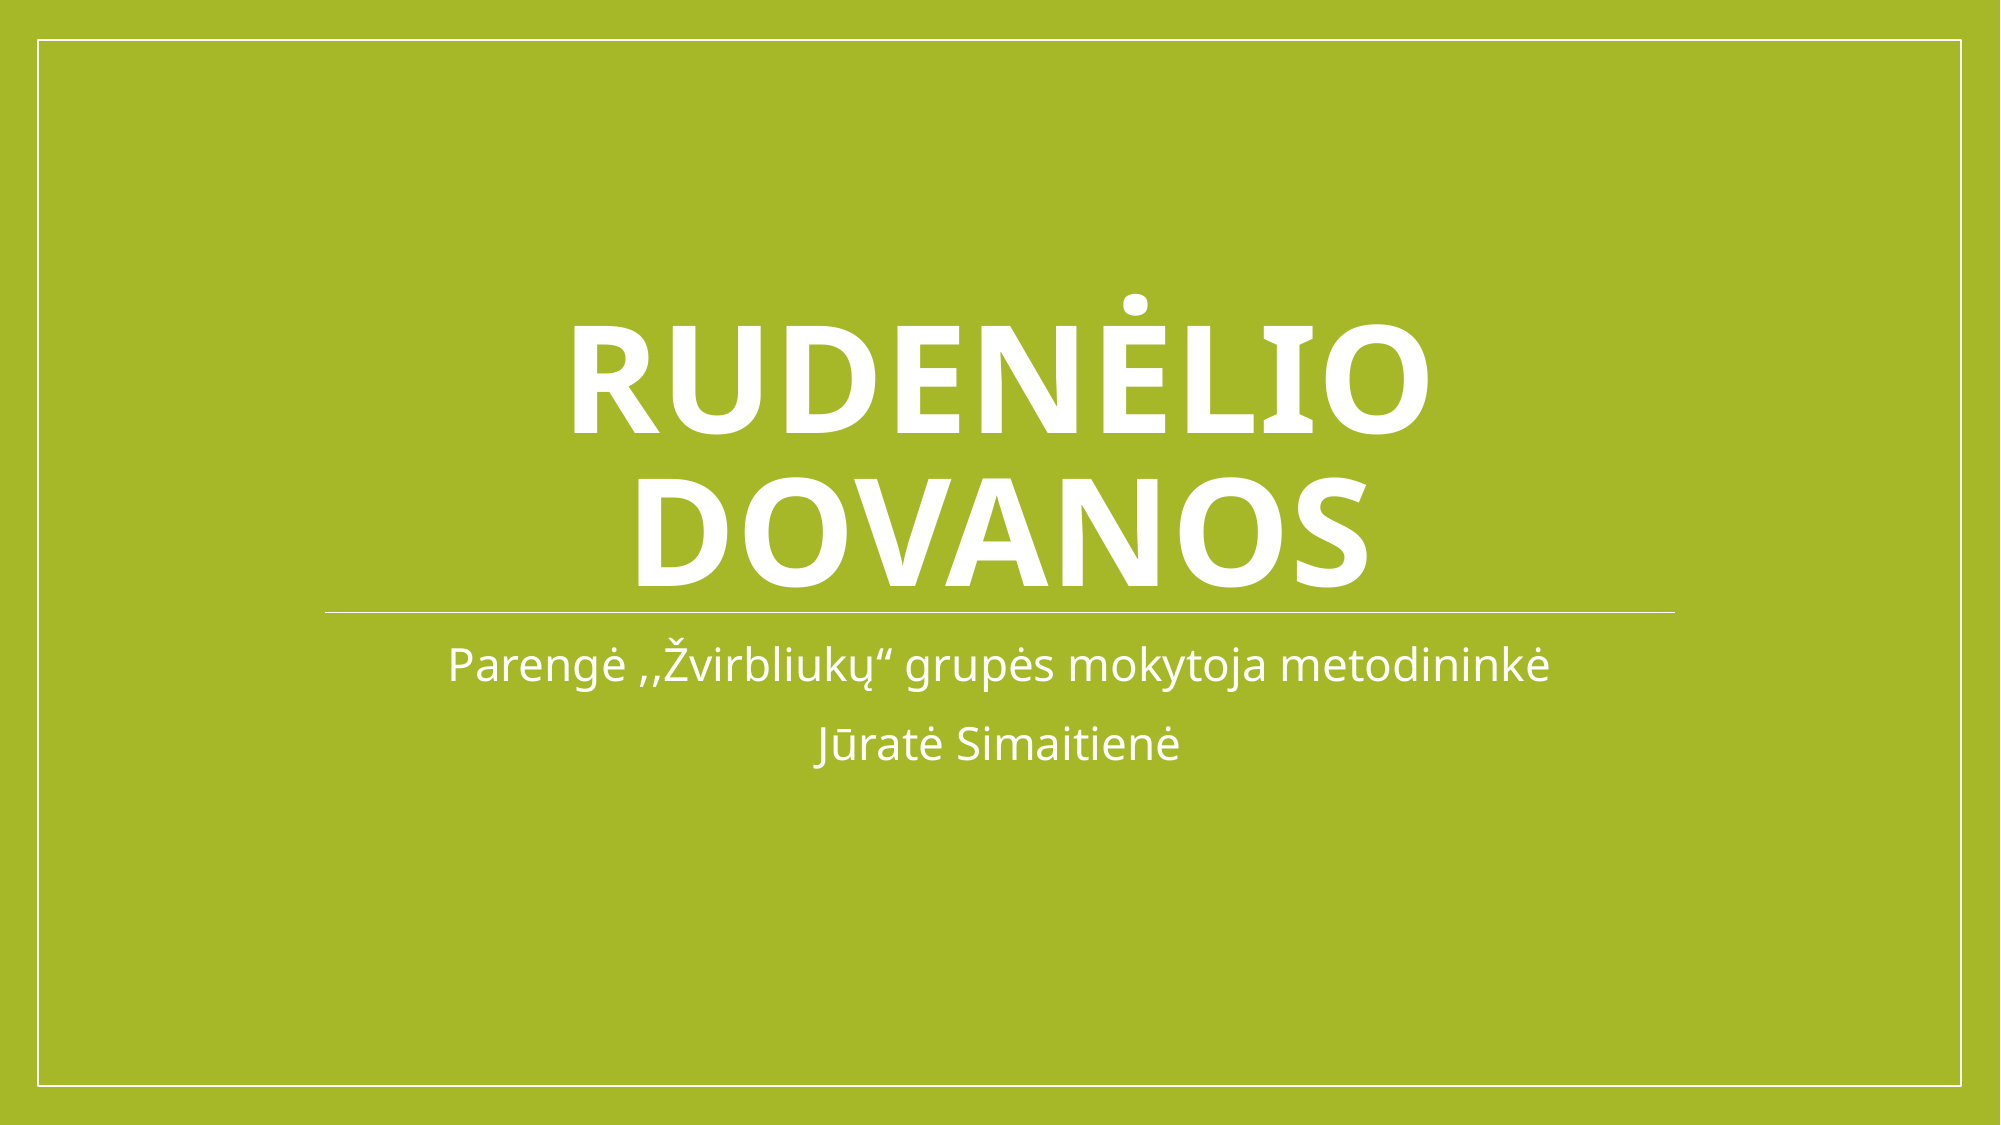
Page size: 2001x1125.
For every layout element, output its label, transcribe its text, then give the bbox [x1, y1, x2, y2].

title RUDENĖLIO DOVANOS [182, 144, 1818, 625]
subtitle Parengė ,,Žvirbliukų“ grupės mokytoja metodininkė Jūratė Simaitienė [280, 634, 1719, 863]
